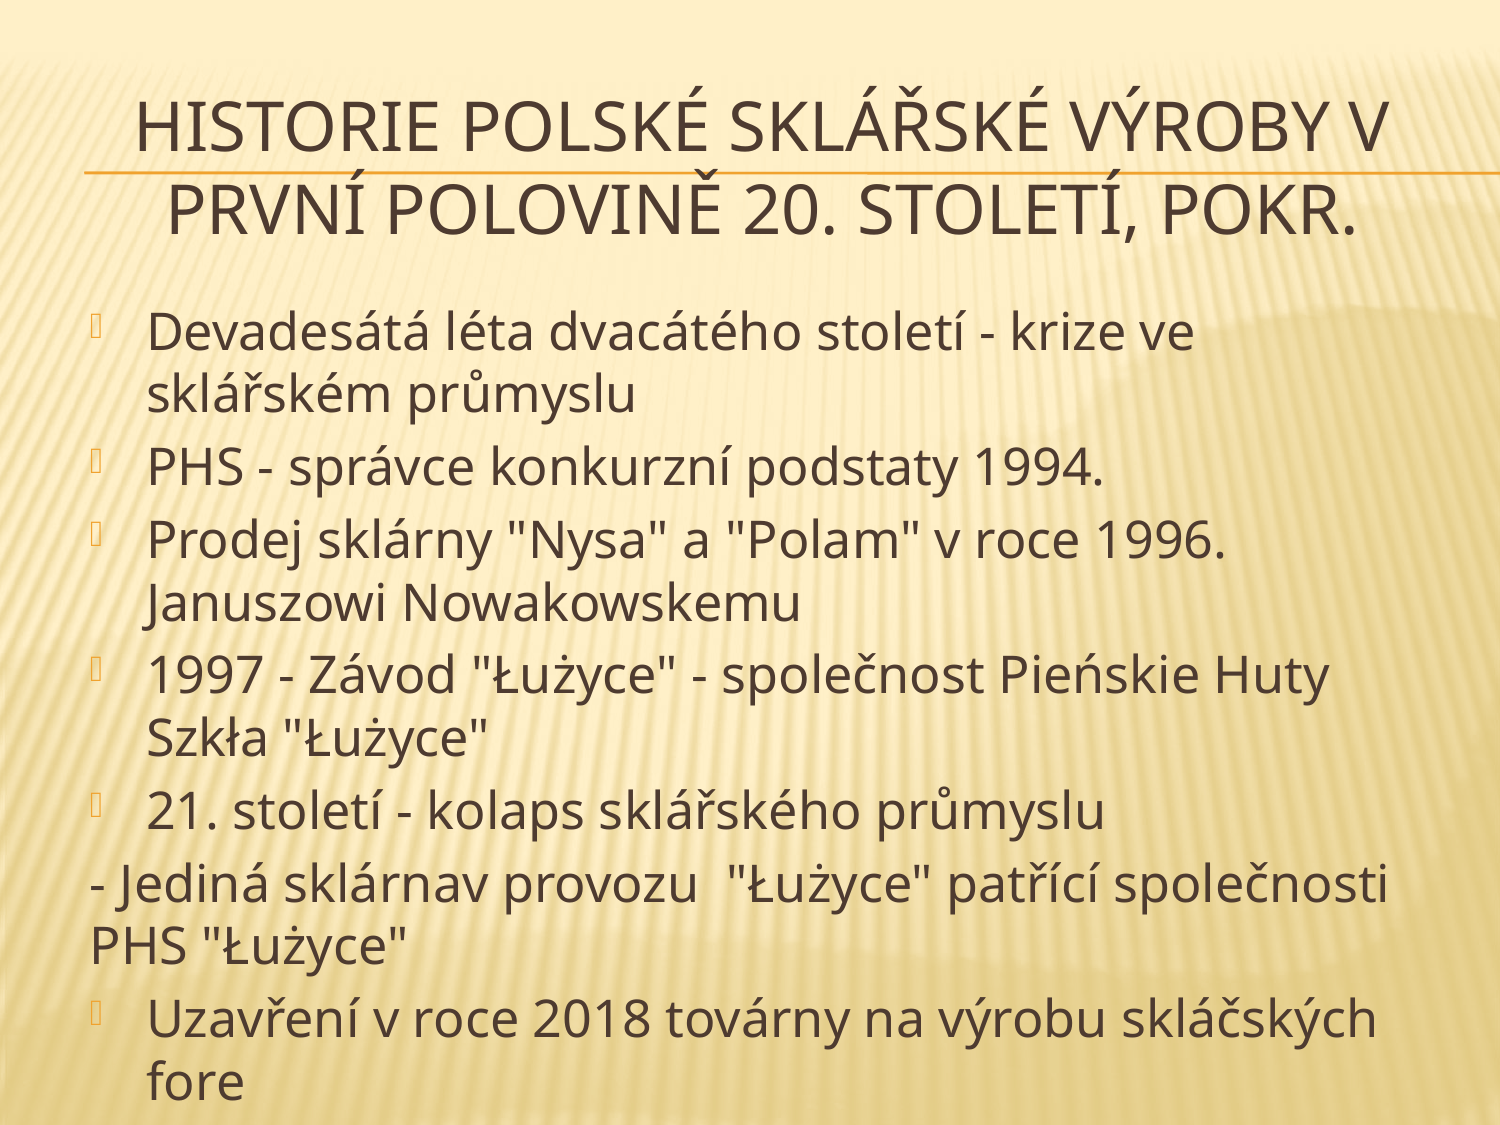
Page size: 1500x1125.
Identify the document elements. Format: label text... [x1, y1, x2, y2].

list Devadesátá léta dvacátého století - krize ve sklářském průmyslu PHS - správce konkurzní podstaty 1994. Prodej sklárny "Nysa" a "Polam" v roce 1996. Januszowi Nowakowskemu 1997 - Závod "Łużyce" - společnost Pieńskie Huty Szkła "Łużyce" 21. století - kolaps sklářského průmyslu - Jediná sklárnav provozu "Łużyce" patřící společnosti PHS "Łużyce" Uzavření v roce 2018 továrny na výrobu skláčských fore [75, 290, 1425, 1063]
title Historie polské sklářské výroby v první polovině 20. století, pokr. [50, 75, 1475, 256]
